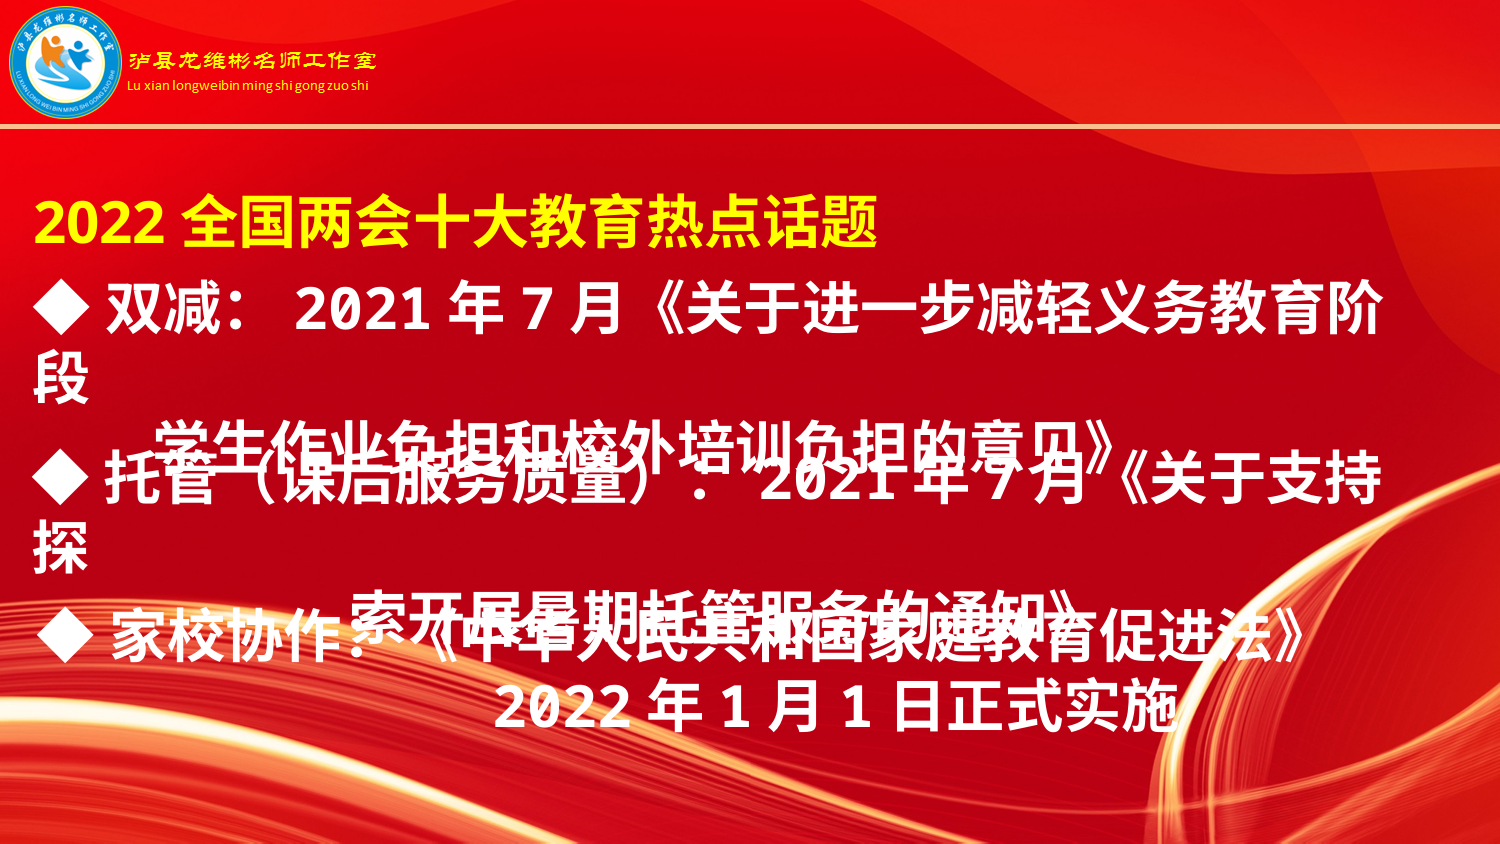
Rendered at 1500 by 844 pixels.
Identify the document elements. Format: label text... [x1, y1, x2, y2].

picture [0, 0, 1500, 124]
text_box ◆家校协作：《中华人民共和国家庭教育促进法》 2022年1月1日正式实施 [21, 591, 1424, 747]
text_box ◆托管（课后服务质量）：2021年7月《关于支持探 索开展暑期托管服务的通知》 [16, 433, 1436, 659]
picture [0, 129, 1500, 844]
text_box 2022全国两会十大教育热点话题 [18, 142, 895, 263]
text_box ◆双减：2021年7月《关于进一步减轻义务教育阶段 学生作业负担和校外培训负担的意见》 [18, 263, 1401, 433]
